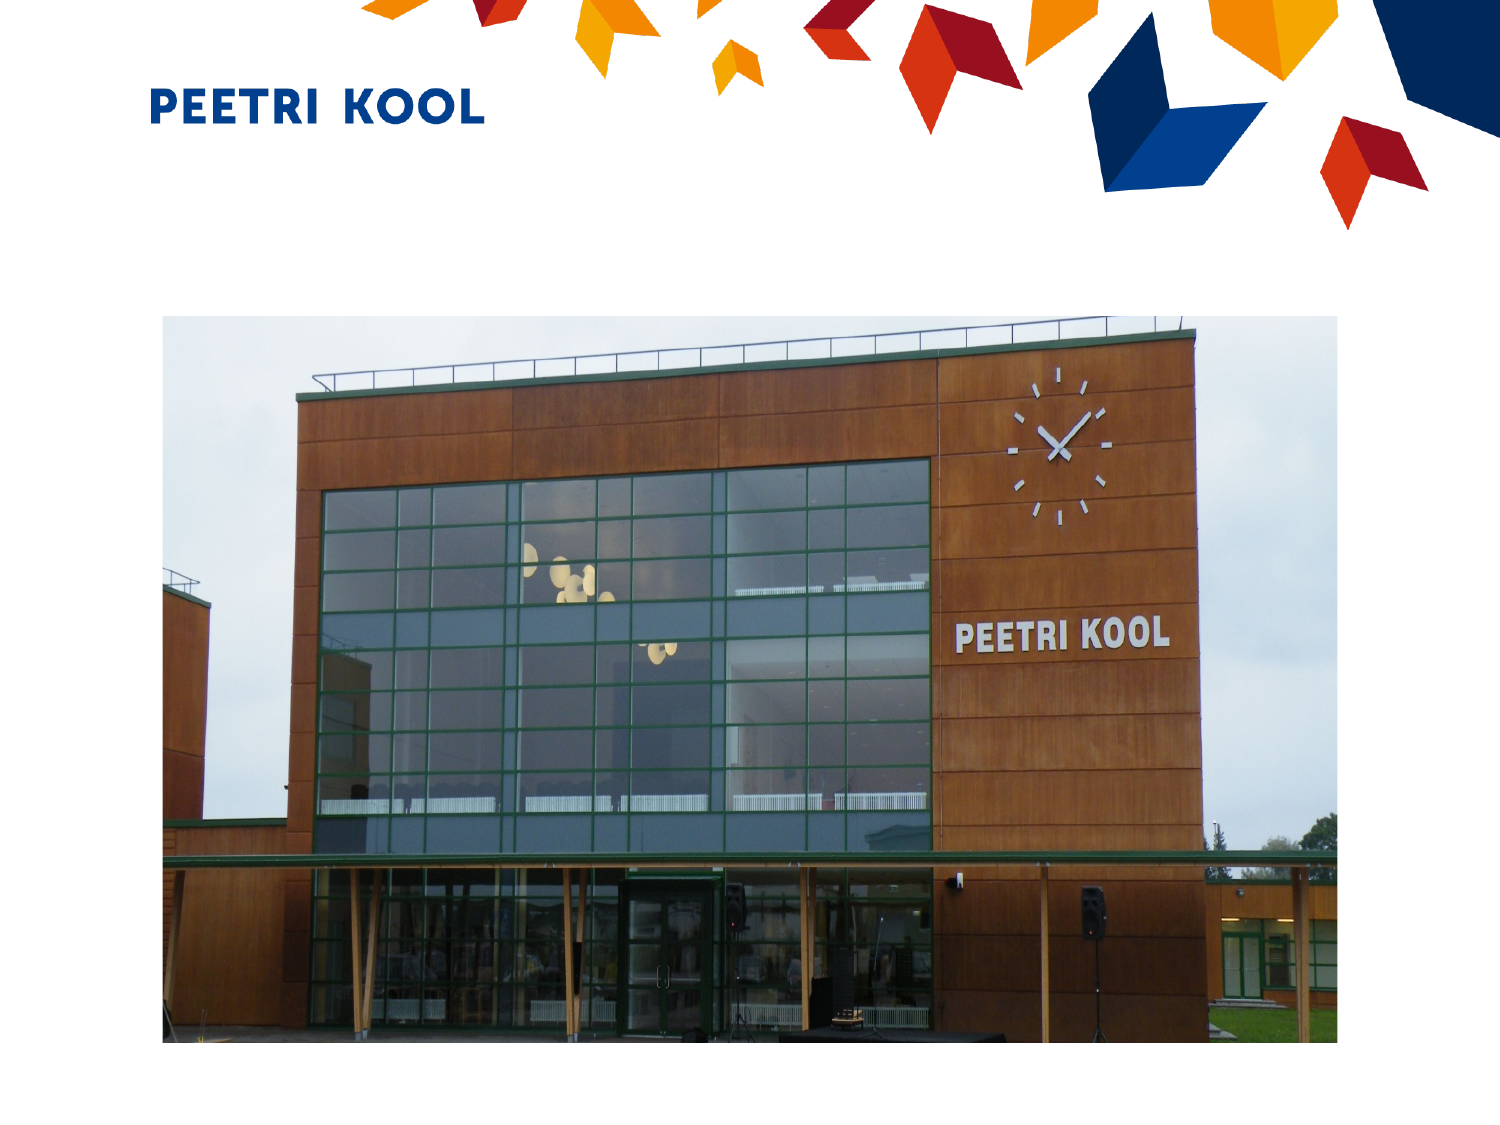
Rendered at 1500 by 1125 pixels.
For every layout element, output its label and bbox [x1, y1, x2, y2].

list [162, 316, 1338, 1044]
picture [151, 0, 1500, 230]
